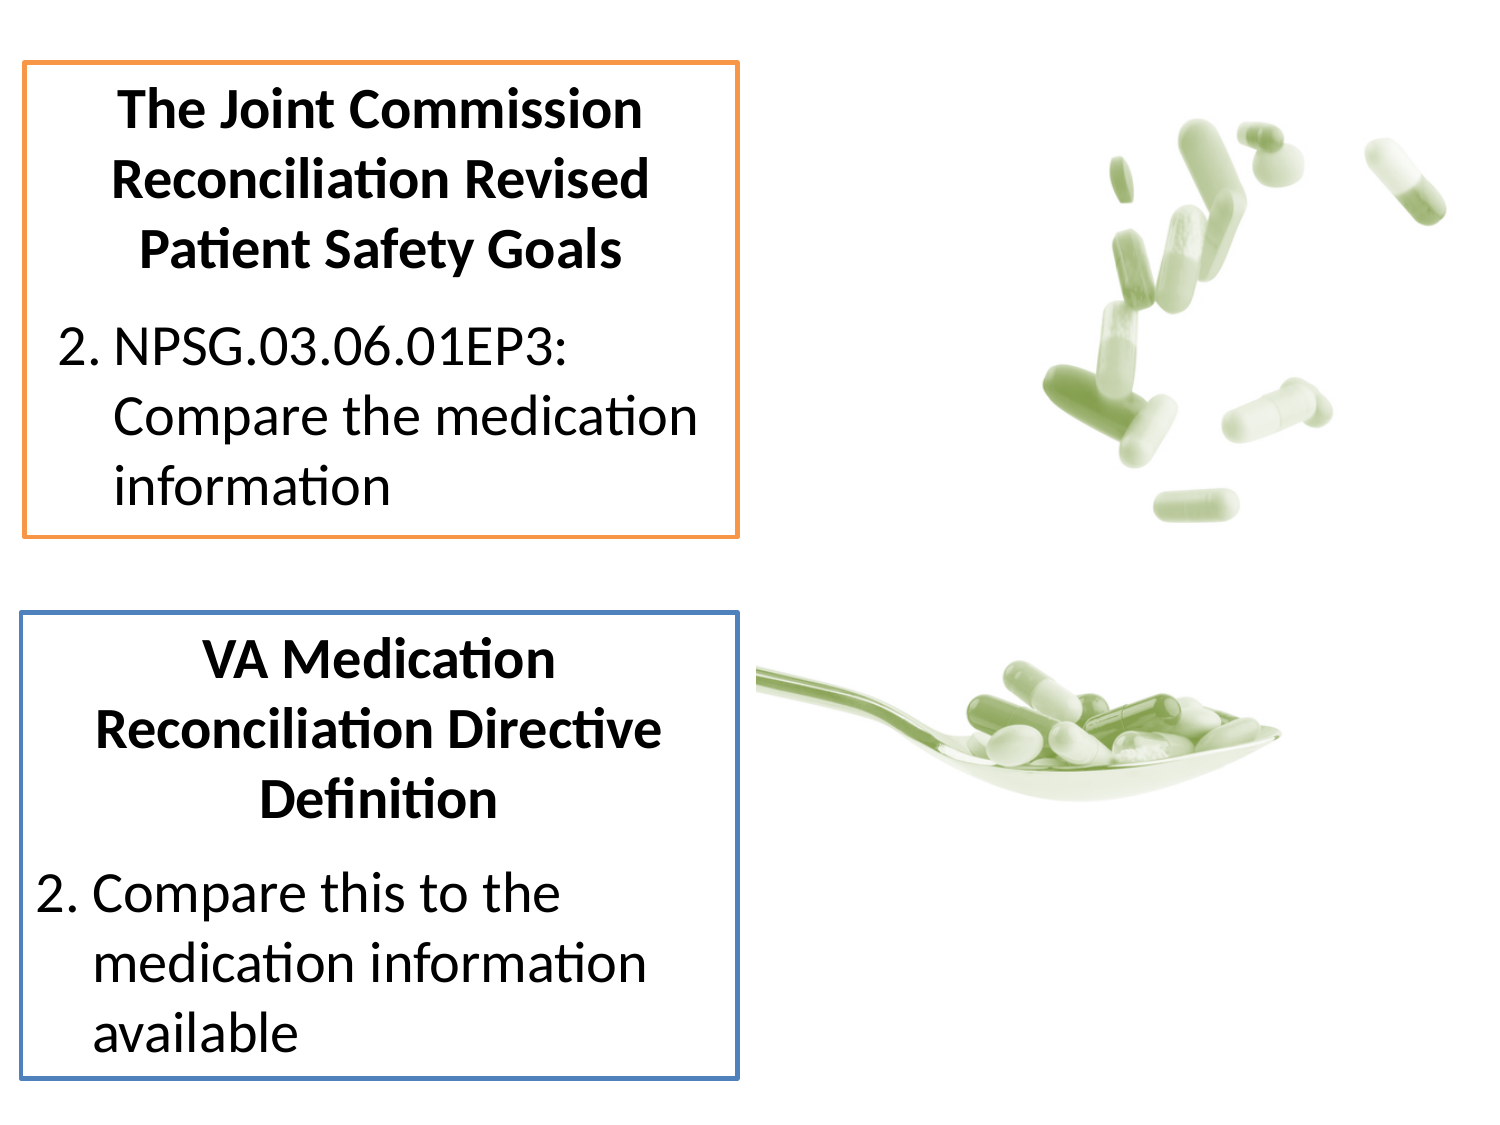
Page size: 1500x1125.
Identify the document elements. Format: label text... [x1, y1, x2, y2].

text_box The Joint Commission Reconciliation Revised Patient Safety Goals NPSG.03.06.01EP3: Compare the medication information [22, 60, 740, 539]
picture [755, 3, 1500, 1101]
list VA Medication Reconciliation Directive Definition Compare this to the medication information available [19, 610, 740, 1081]
